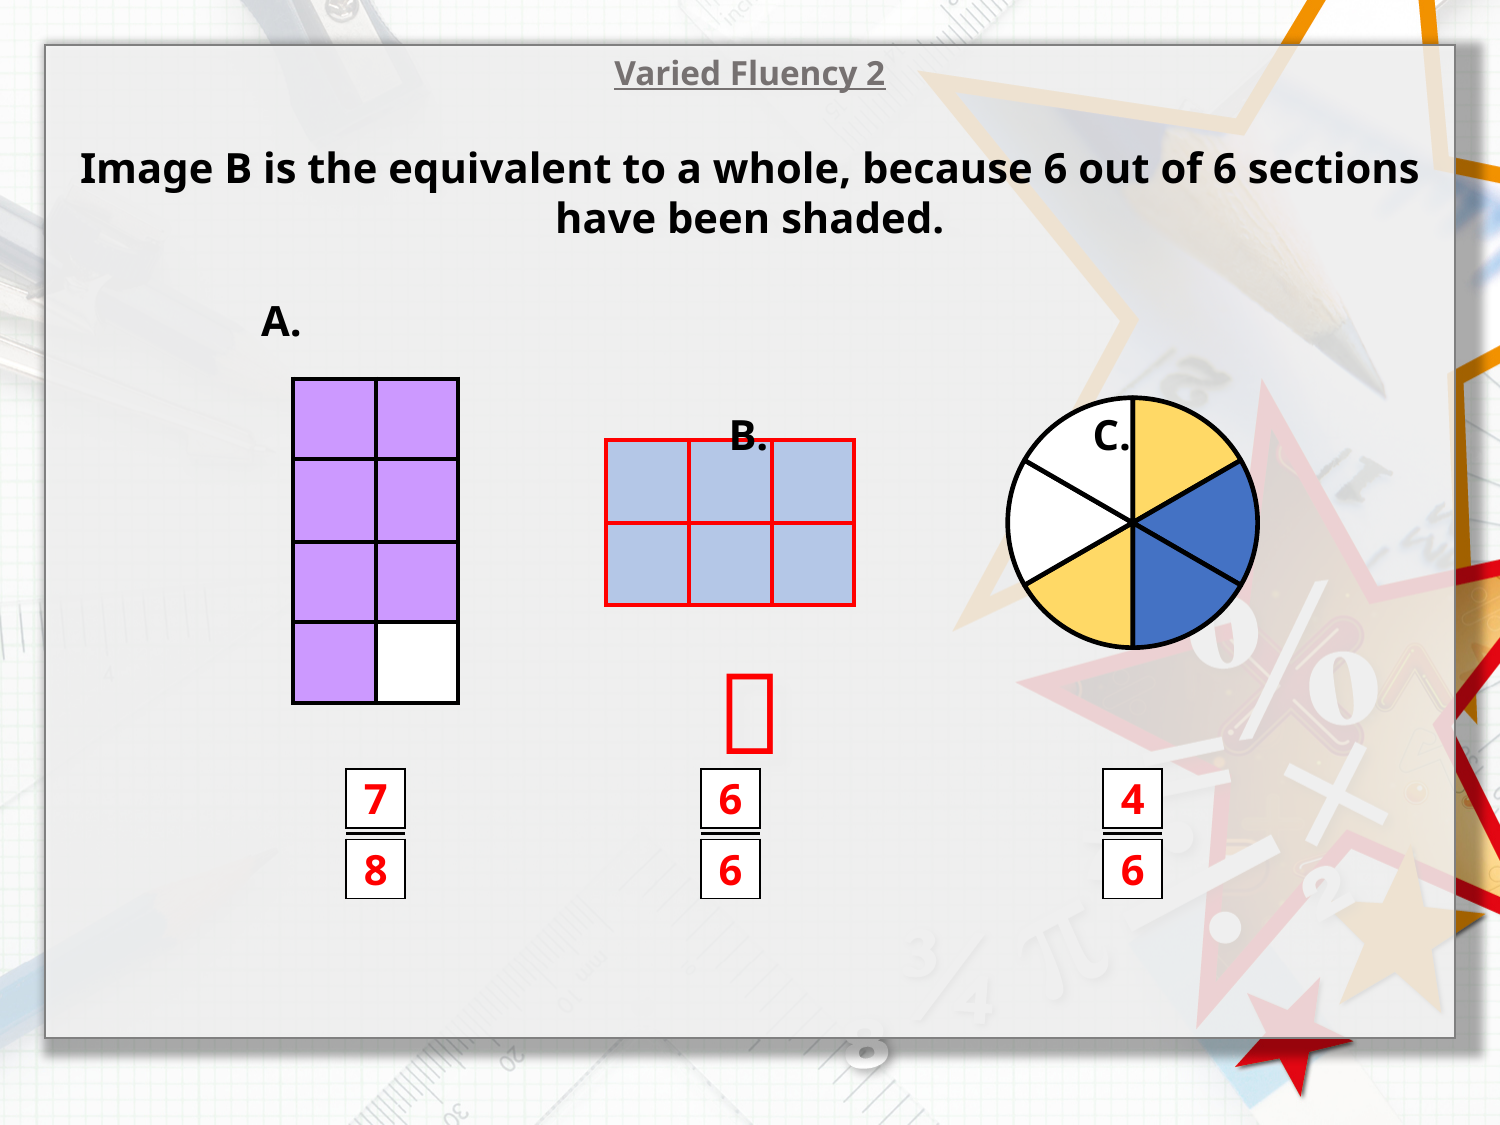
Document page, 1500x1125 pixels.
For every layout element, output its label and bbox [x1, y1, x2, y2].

picture [0, 0, 1500, 1125]
chart [1002, 378, 1263, 667]
